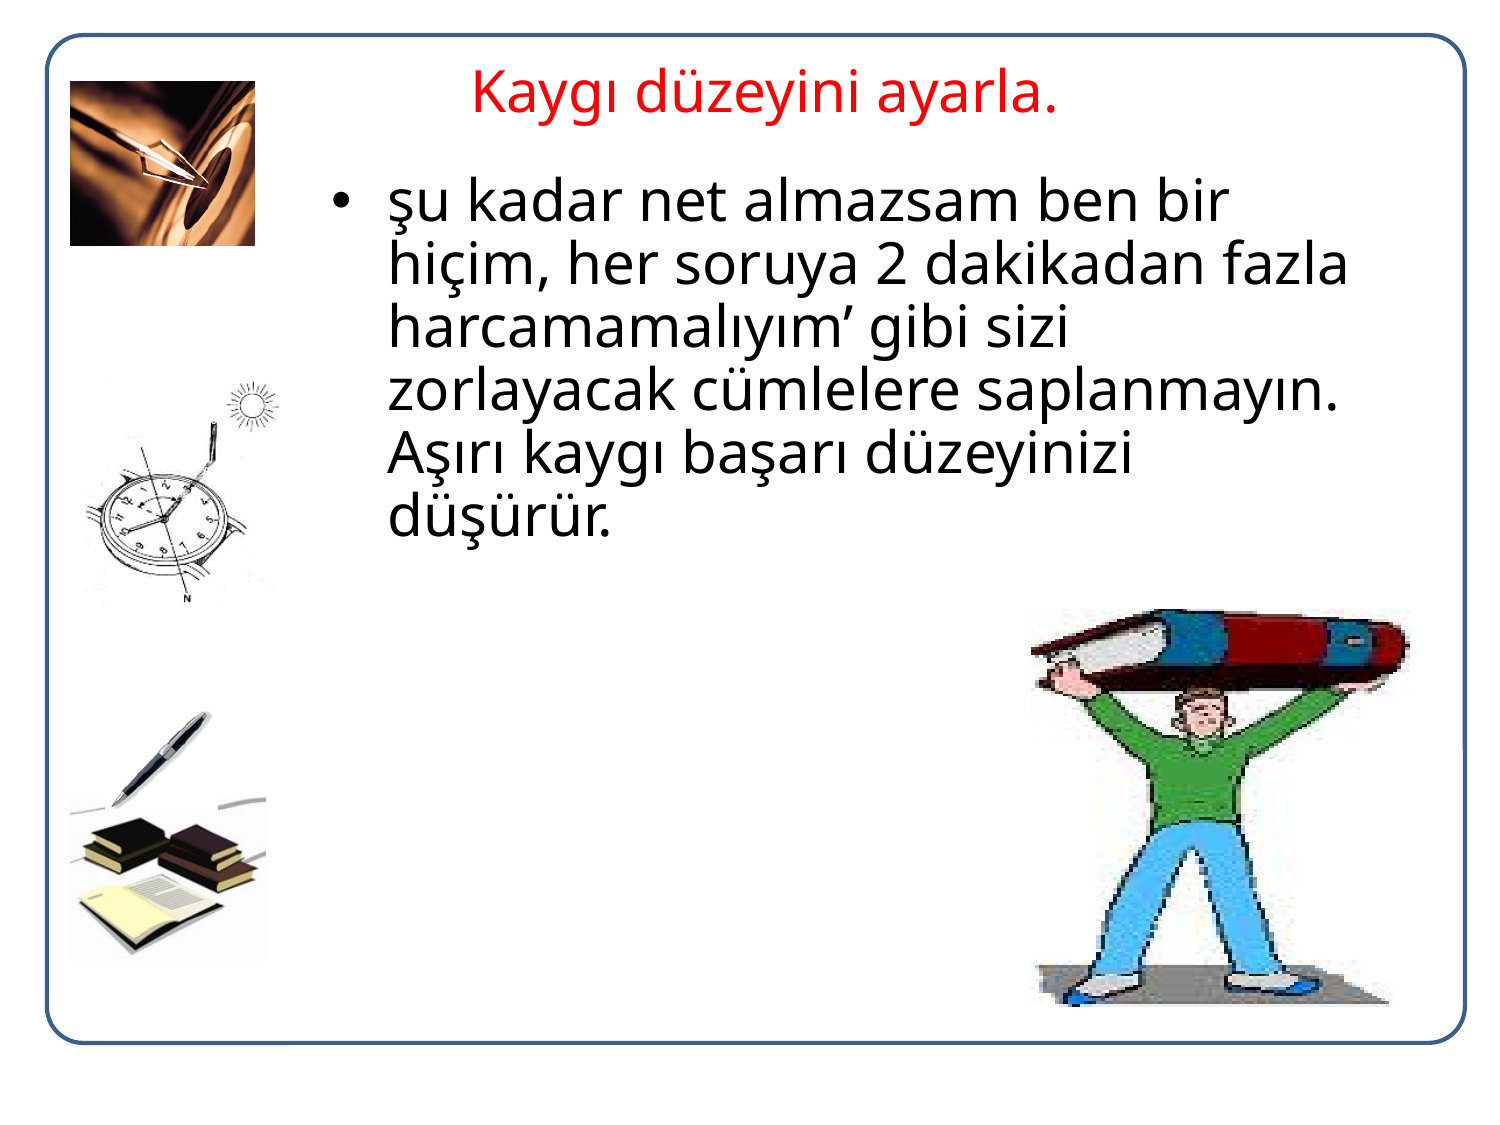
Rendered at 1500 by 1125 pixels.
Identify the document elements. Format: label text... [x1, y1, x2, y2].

picture [1031, 609, 1410, 1007]
picture [70, 703, 266, 961]
picture [70, 374, 282, 614]
picture [70, 81, 255, 246]
text_box şu kadar net almazsam ben bir hiçim, her soruya 2 dakikadan fazla harcamamalıyım’ gibi sizi zorlayacak cümlelere saplanmayın. Aşırı kaygı başarı düzeyinizi düşürür. [316, 164, 1367, 575]
text_box Kaygı düzeyini ayarla. [246, 46, 1296, 235]
